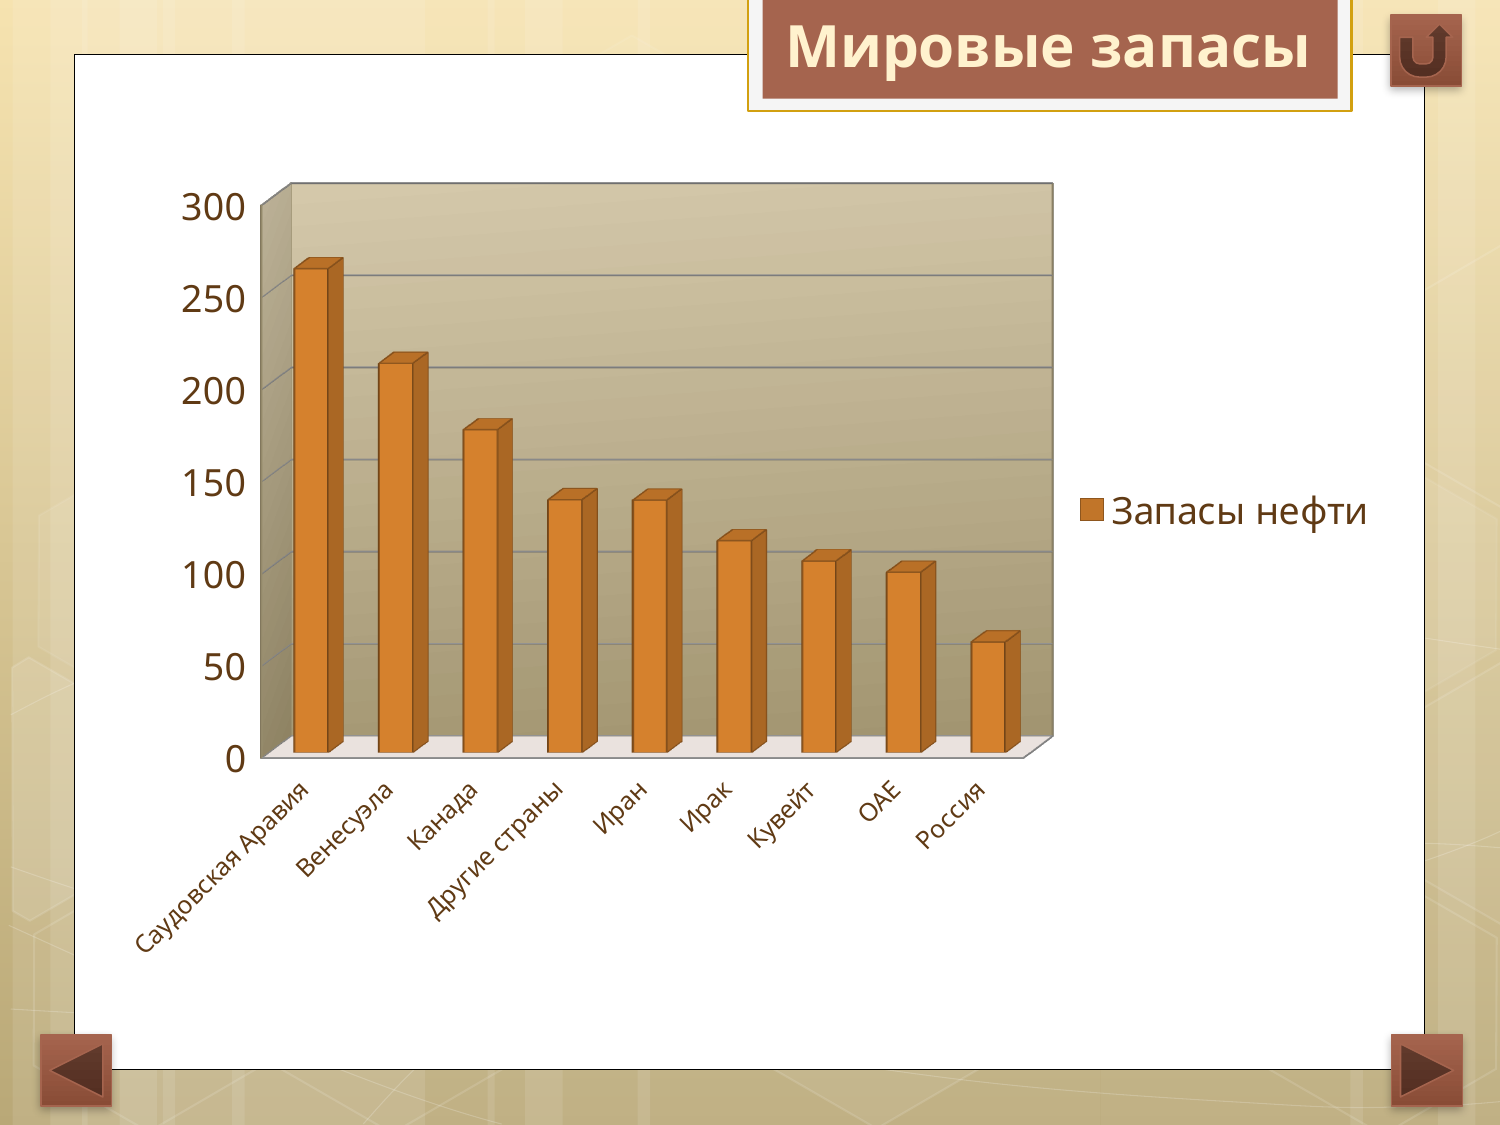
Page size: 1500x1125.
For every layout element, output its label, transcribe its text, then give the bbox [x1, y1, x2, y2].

text_box [1391, 1034, 1463, 1107]
chart [75, 136, 1400, 1012]
text_box [1390, 14, 1462, 87]
text_box Мировые запасы [770, 1, 1326, 87]
text_box [40, 1034, 112, 1107]
